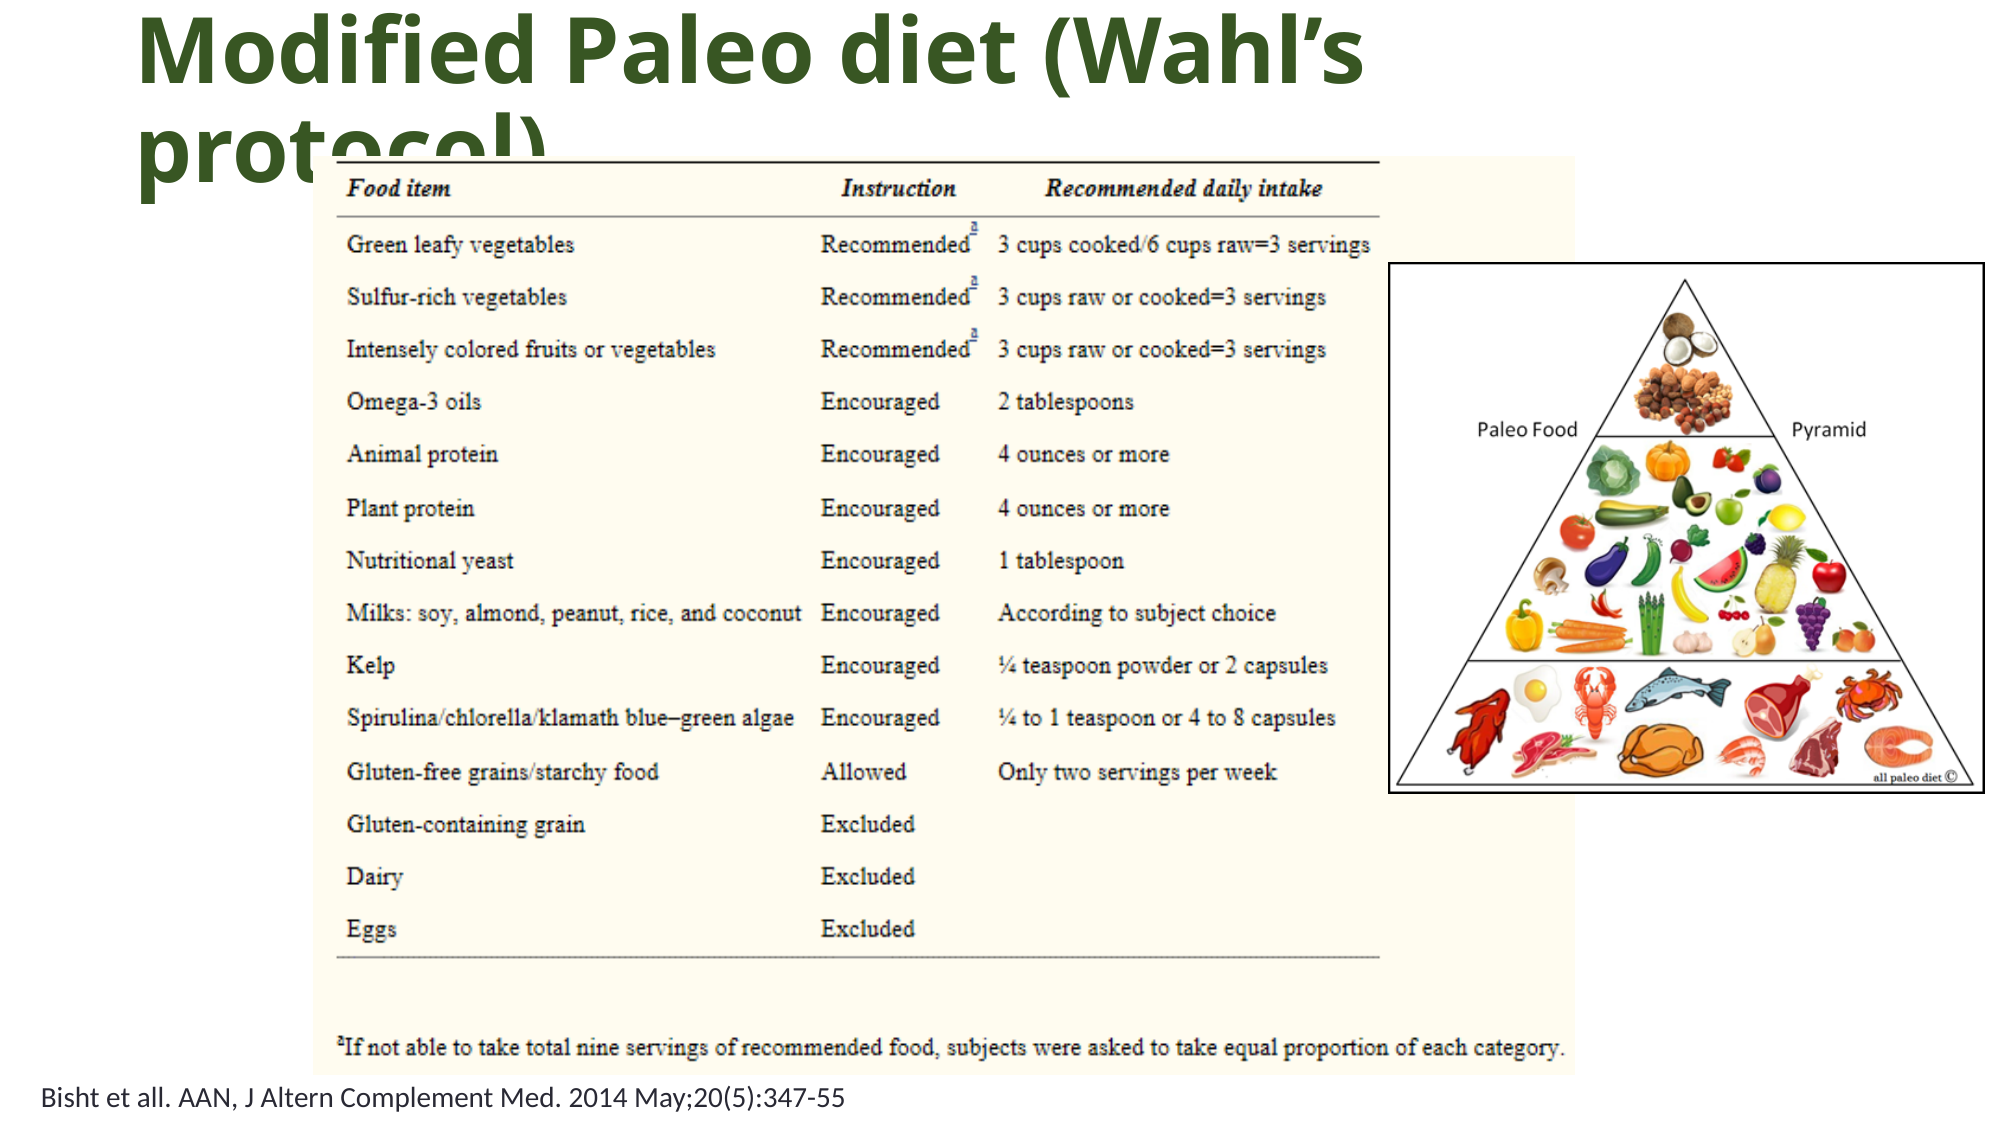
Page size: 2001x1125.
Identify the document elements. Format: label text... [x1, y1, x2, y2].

text_box Bisht et all. AAN, J Altern Complement Med. 2014 May;20(5):347-55 [26, 1073, 1414, 1121]
picture [1388, 262, 1985, 794]
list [313, 156, 1575, 1075]
title Modified Paleo diet (Wahl’s protocol) [119, 11, 1705, 196]
